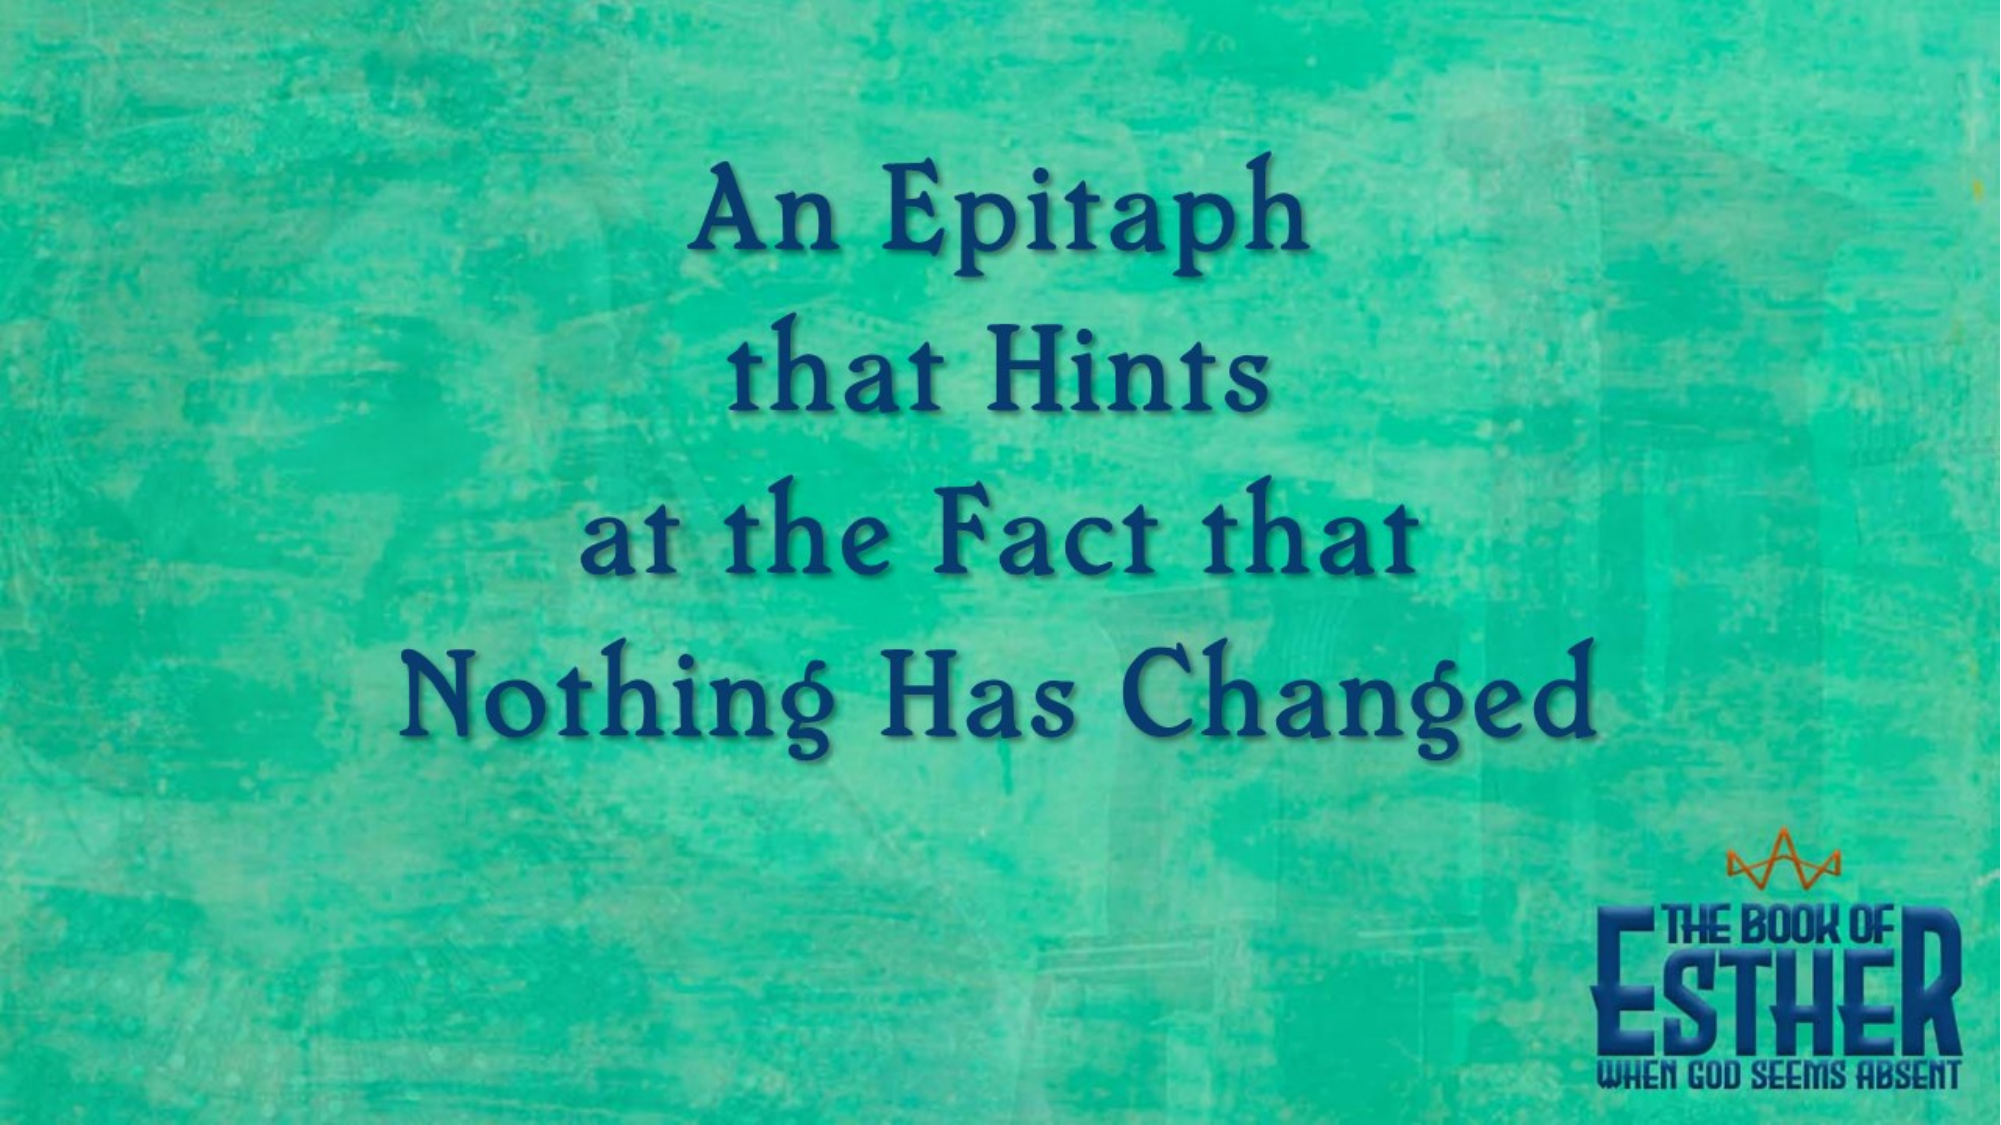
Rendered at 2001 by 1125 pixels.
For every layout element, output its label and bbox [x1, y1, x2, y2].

list [0, 0, 2000, 1125]
